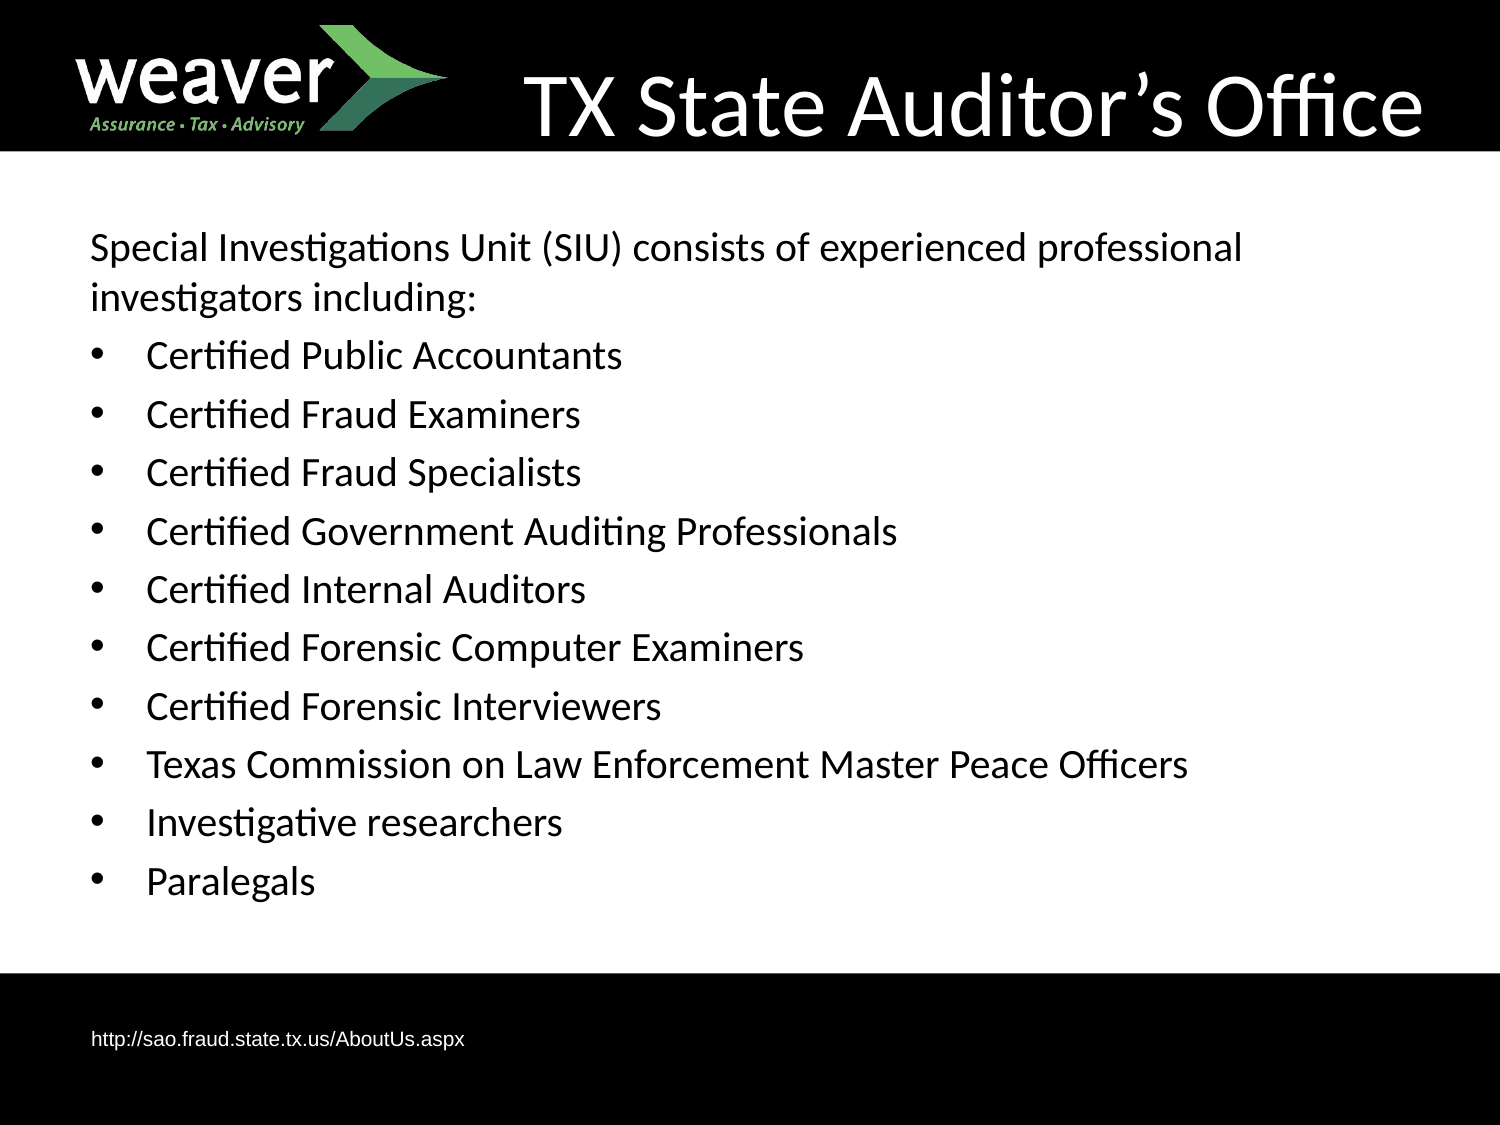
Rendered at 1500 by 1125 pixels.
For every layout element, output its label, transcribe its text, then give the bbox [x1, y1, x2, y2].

text_box http://sao.fraud.state.tx.us/AboutUs.aspx [76, 1018, 1402, 1058]
picture [75, 25, 449, 135]
list Special Investigations Unit (SIU) consists of experienced professional investigators including: Certified Public Accountants Certified Fraud Examiners Certified Fraud Specialists Certified Government Auditing Professionals Certified Internal Auditors Certified Forensic Computer Examiners Certified Forensic Interviewers Texas Commission on Law Enforcement Master Peace Officers Investigative researchers Paralegals [74, 212, 1426, 956]
title TX State Auditor’s Office [500, 37, 1450, 150]
